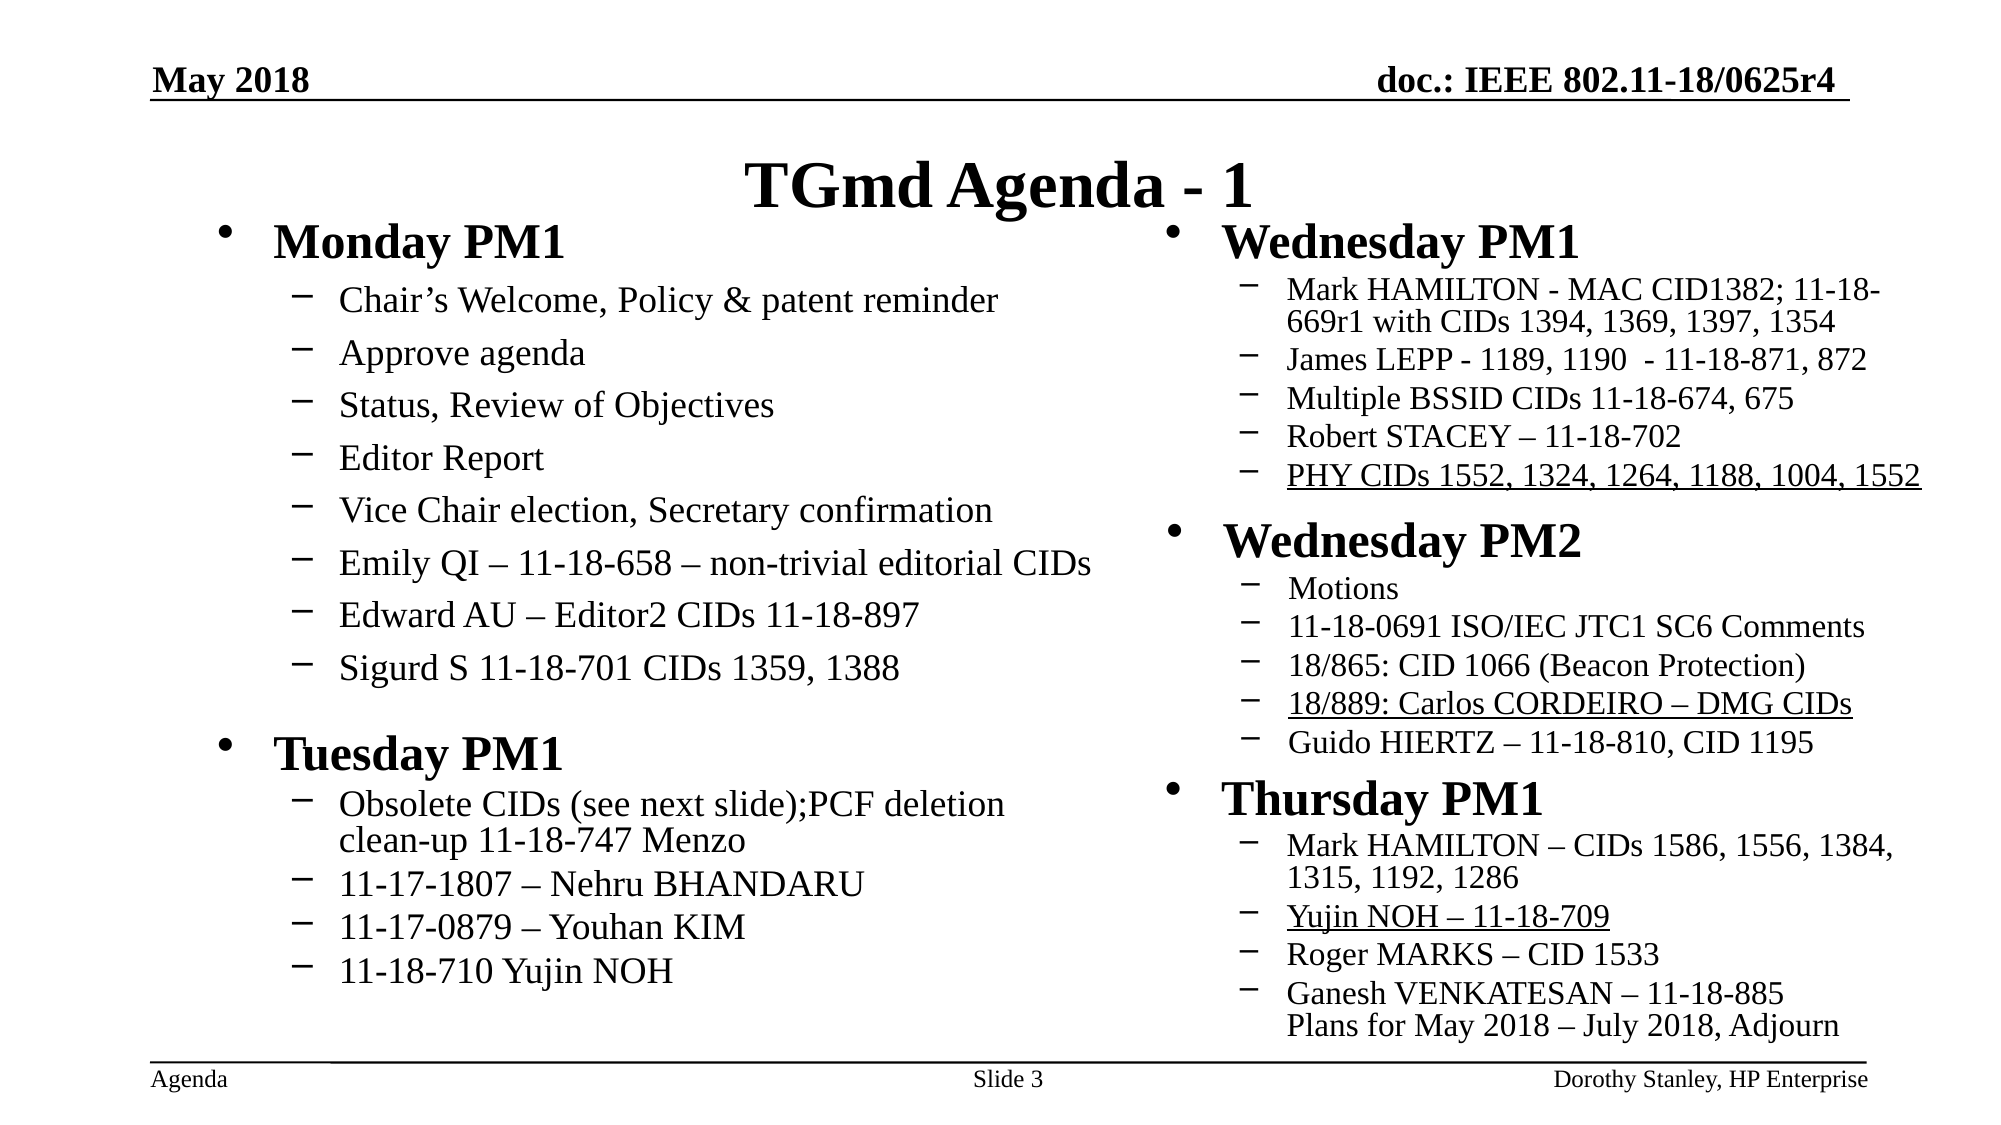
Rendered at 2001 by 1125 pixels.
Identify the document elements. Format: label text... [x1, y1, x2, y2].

text_box Tuesday PM1 Obsolete CIDs (see next slide);PCF deletion clean-up 11-18-747 Menzo 11-17-1807 – Nehru BHANDARU 11-17-0879 – Youhan KIM 11-18-710 Yujin NOH [202, 725, 1077, 1050]
text_box Wednesday PM1 Mark HAMILTON - MAC CID1382; 11-18-669r1 with CIDs 1394, 1369, 1397, 1354 James LEPP - 1189, 1190 - 11-18-871, 872 Multiple BSSID CIDs 11-18-674, 675 Robert STACEY – 11-18-702 PHY CIDs 1552, 1324, 1264, 1188, 1004, 1552 [1149, 212, 1967, 508]
title TGmd Agenda - 1 [362, 112, 1638, 250]
footer Dorothy Stanley, HP Enterprise [1549, 1063, 1869, 1093]
text_box Wednesday PM2 Motions 11-18-0691 ISO/IEC JTC1 SC6 Comments 18/865: CID 1066 (Beacon Protection) 18/889: Carlos CORDEIRO – DMG CIDs Guido HIERTZ – 11-18-810, CID 1195 [1151, 511, 1952, 775]
slide_number Slide 3 [972, 1062, 1044, 1093]
text_box Monday PM1 Chair’s Welcome, Policy & patent reminder Approve agenda Status, Review of Objectives Editor Report Vice Chair election, Secretary confirmation Emily QI – 11-18-658 – non-trivial editorial CIDs Edward AU – Editor2 CIDs 11-18-897 Sigurd S 11-18-701 CIDs 1359, 1388 [201, 212, 1115, 708]
text_box Thursday PM1 Mark HAMILTON – CIDs 1586, 1556, 1384, 1315, 1192, 1286 Yujin NOH – 11-18-709 Roger MARKS – CID 1533 Ganesh VENKATESAN – 11-18-885 Plans for May 2018 – July 2018, Adjourn [1149, 769, 1992, 1063]
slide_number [152, 54, 567, 100]
